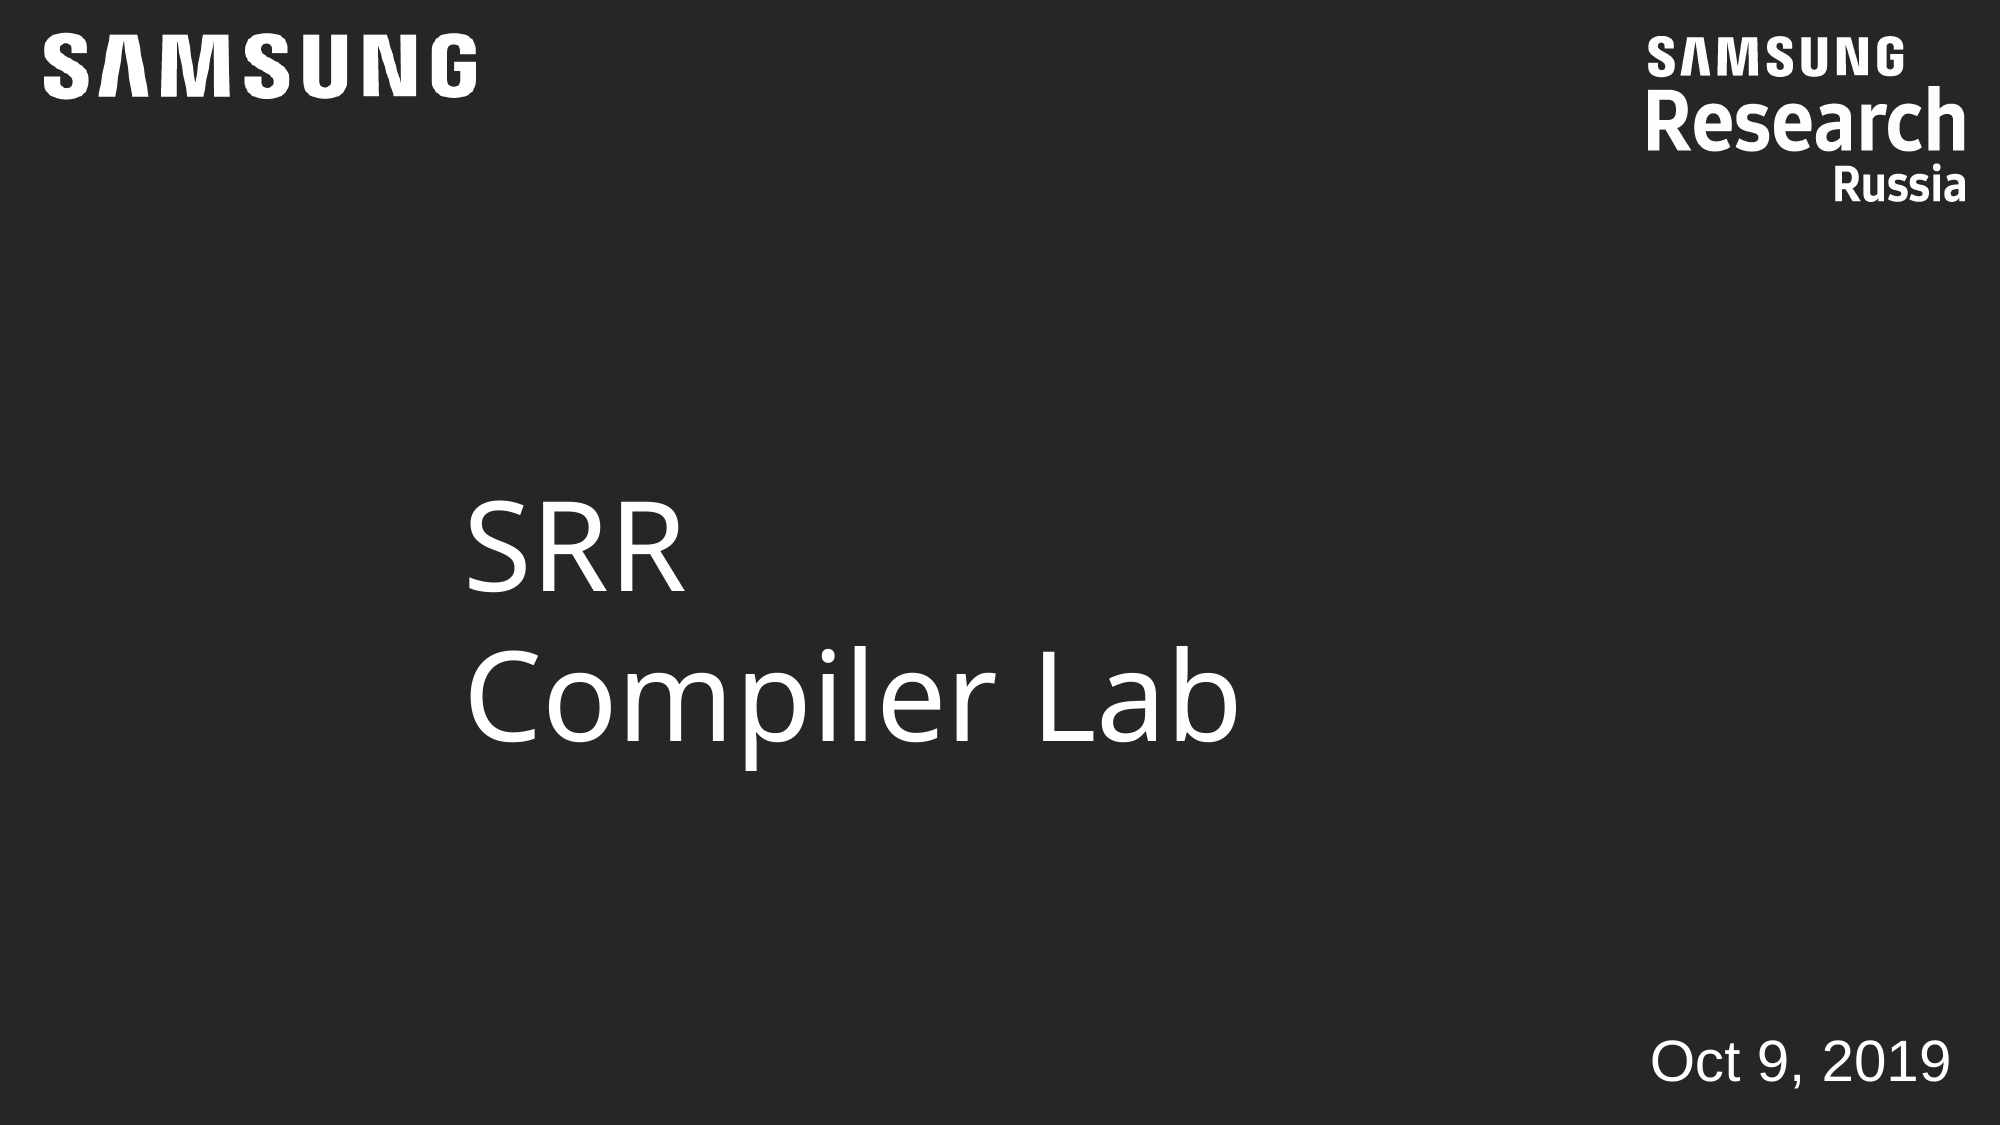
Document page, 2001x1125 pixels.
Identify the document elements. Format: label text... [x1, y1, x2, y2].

text_box Oct 9, 2019 [1635, 1015, 1967, 1101]
picture [10, 0, 508, 132]
picture [1642, 36, 1969, 216]
text_box SRR Compiler Lab [448, 459, 1259, 774]
